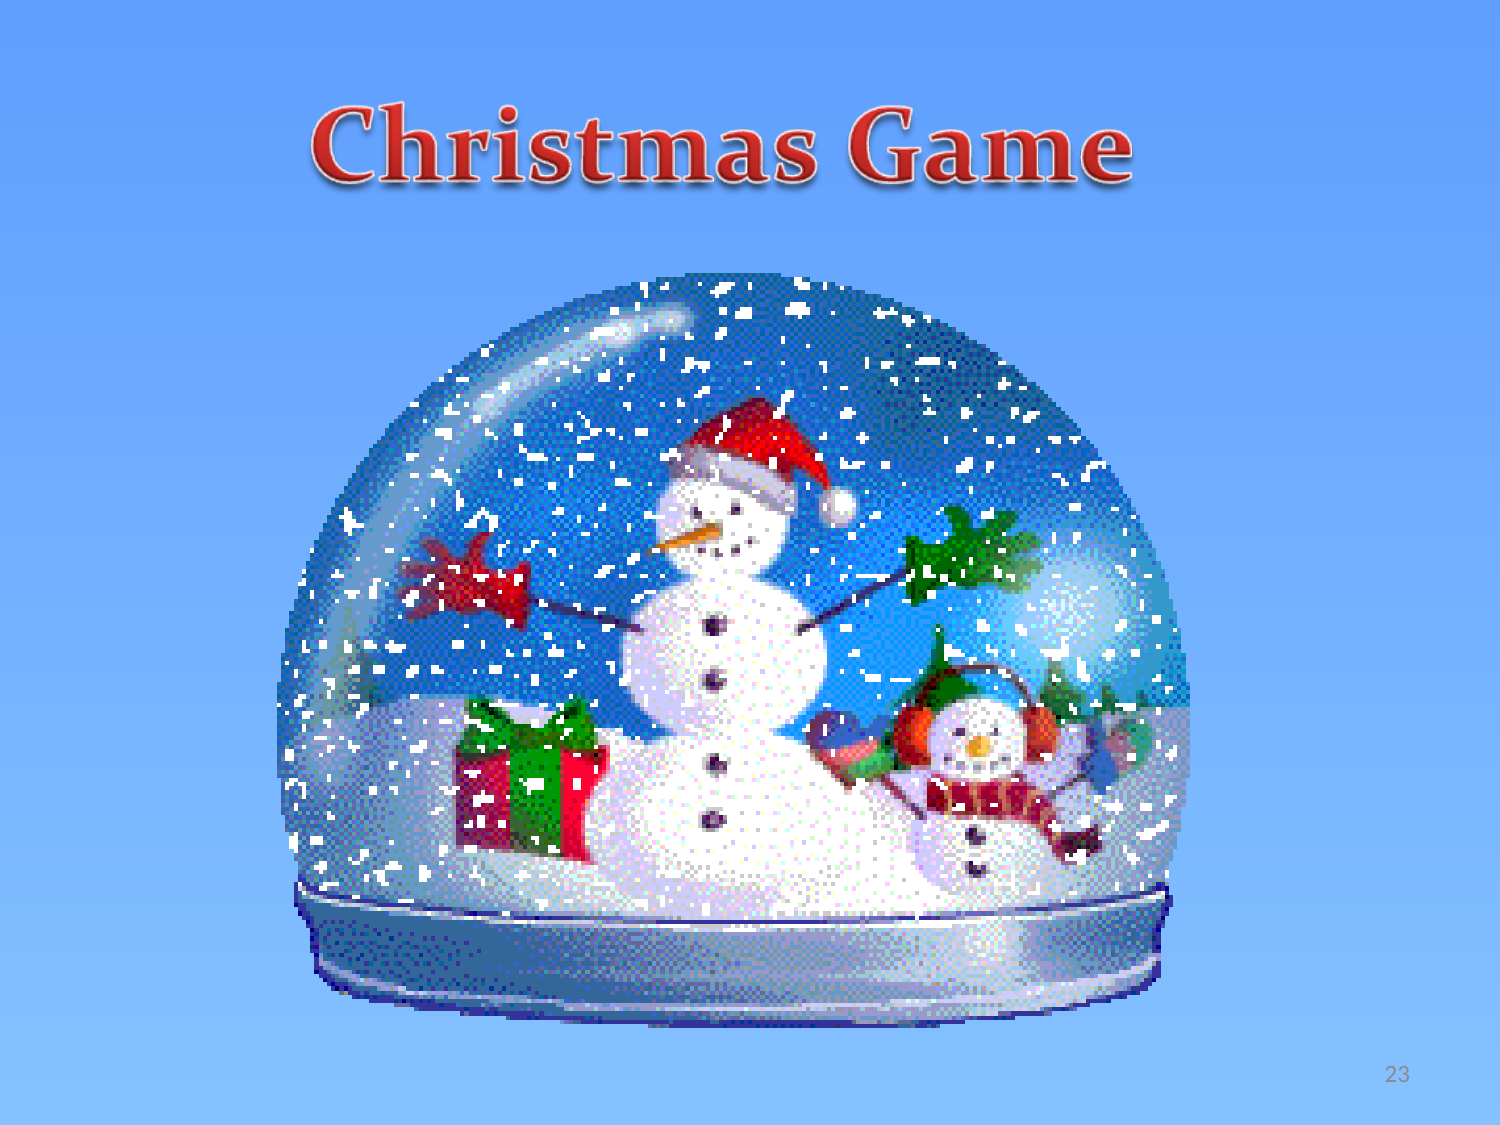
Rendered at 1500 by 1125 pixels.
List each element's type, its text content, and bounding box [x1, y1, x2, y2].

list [269, 257, 1208, 1038]
slide_number 23 [1074, 1042, 1425, 1103]
picture [234, 46, 1211, 228]
